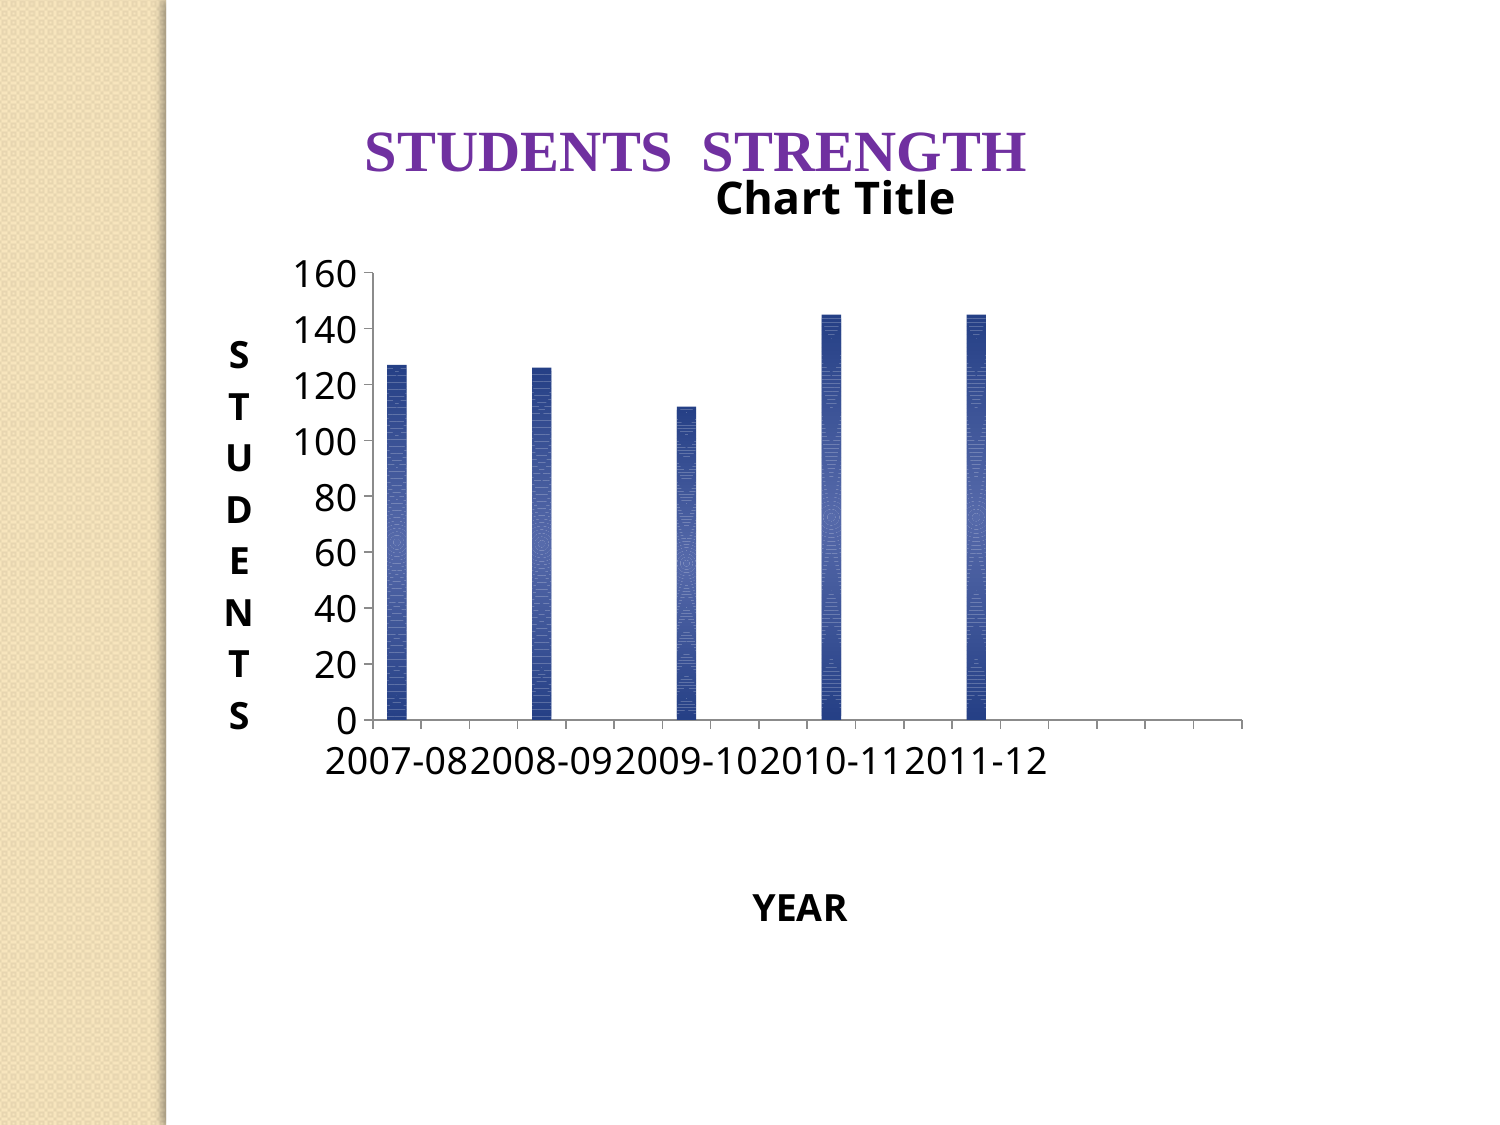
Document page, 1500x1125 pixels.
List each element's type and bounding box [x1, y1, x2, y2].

chart [174, 112, 1388, 976]
